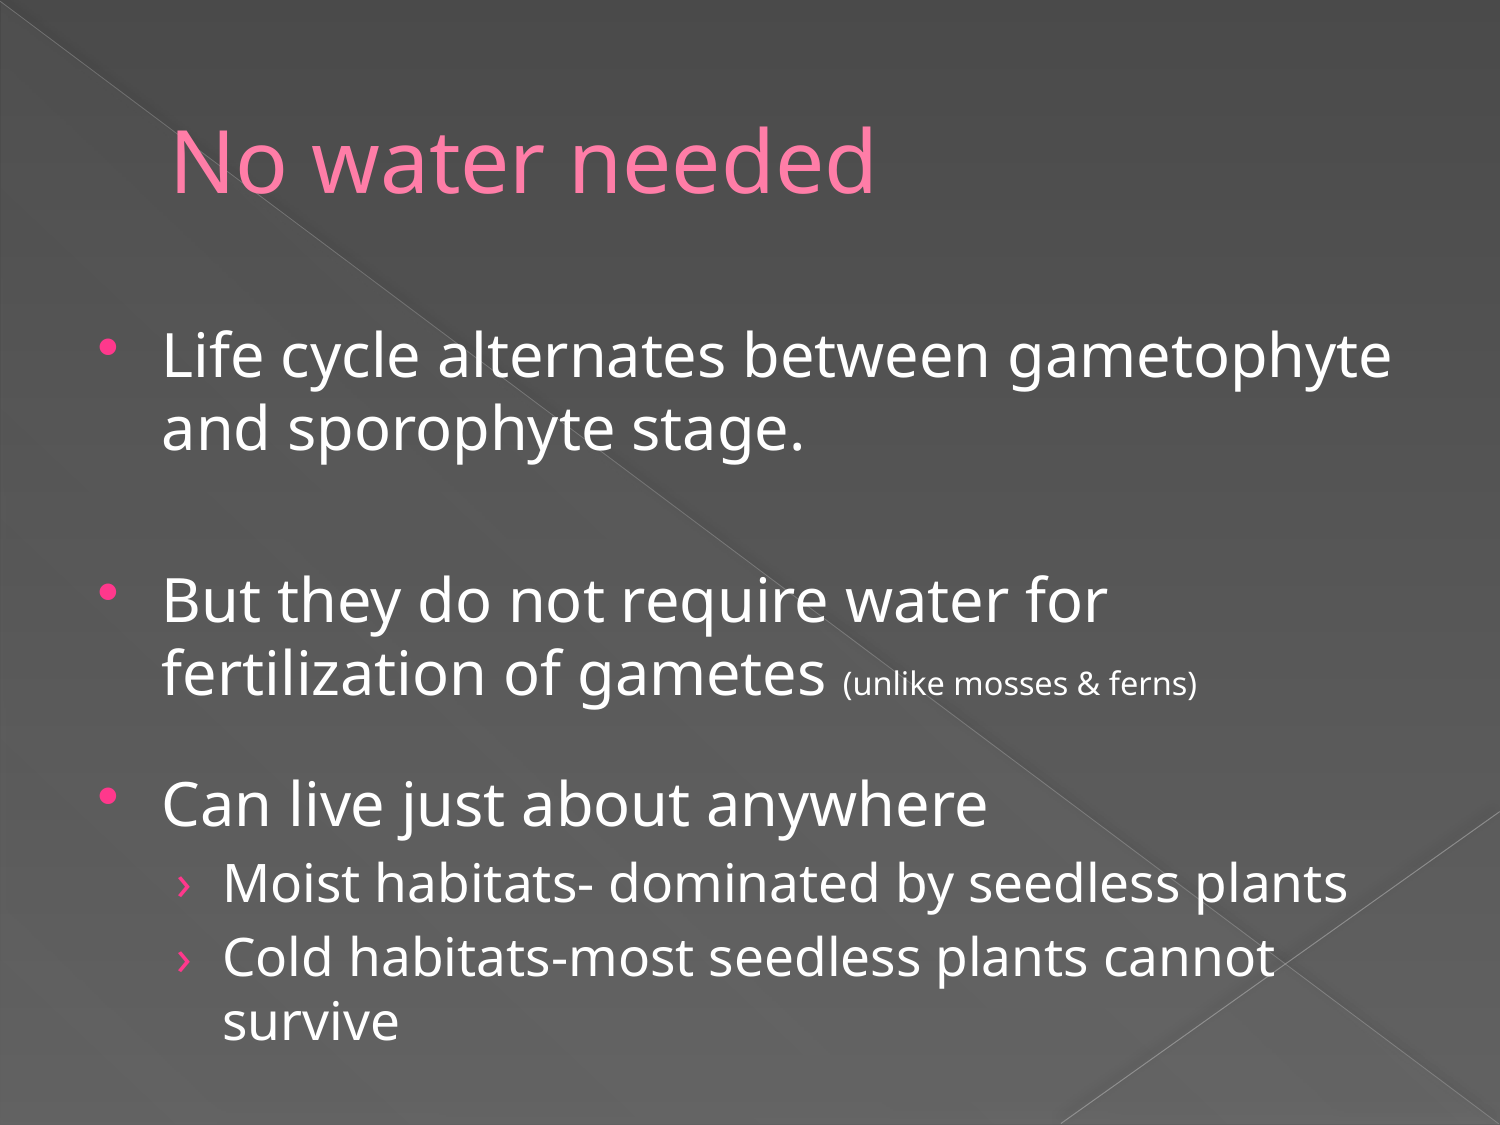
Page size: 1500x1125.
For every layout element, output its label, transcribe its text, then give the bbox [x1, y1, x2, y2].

title No water needed [75, 43, 1425, 274]
list Life cycle alternates between gametophyte and sporophyte stage. But they do not require water for fertilization of gametes (unlike mosses & ferns) Can live just about anywhere Moist habitats- dominated by seedless plants Cold habitats-most seedless plants cannot survive [75, 308, 1425, 1059]
